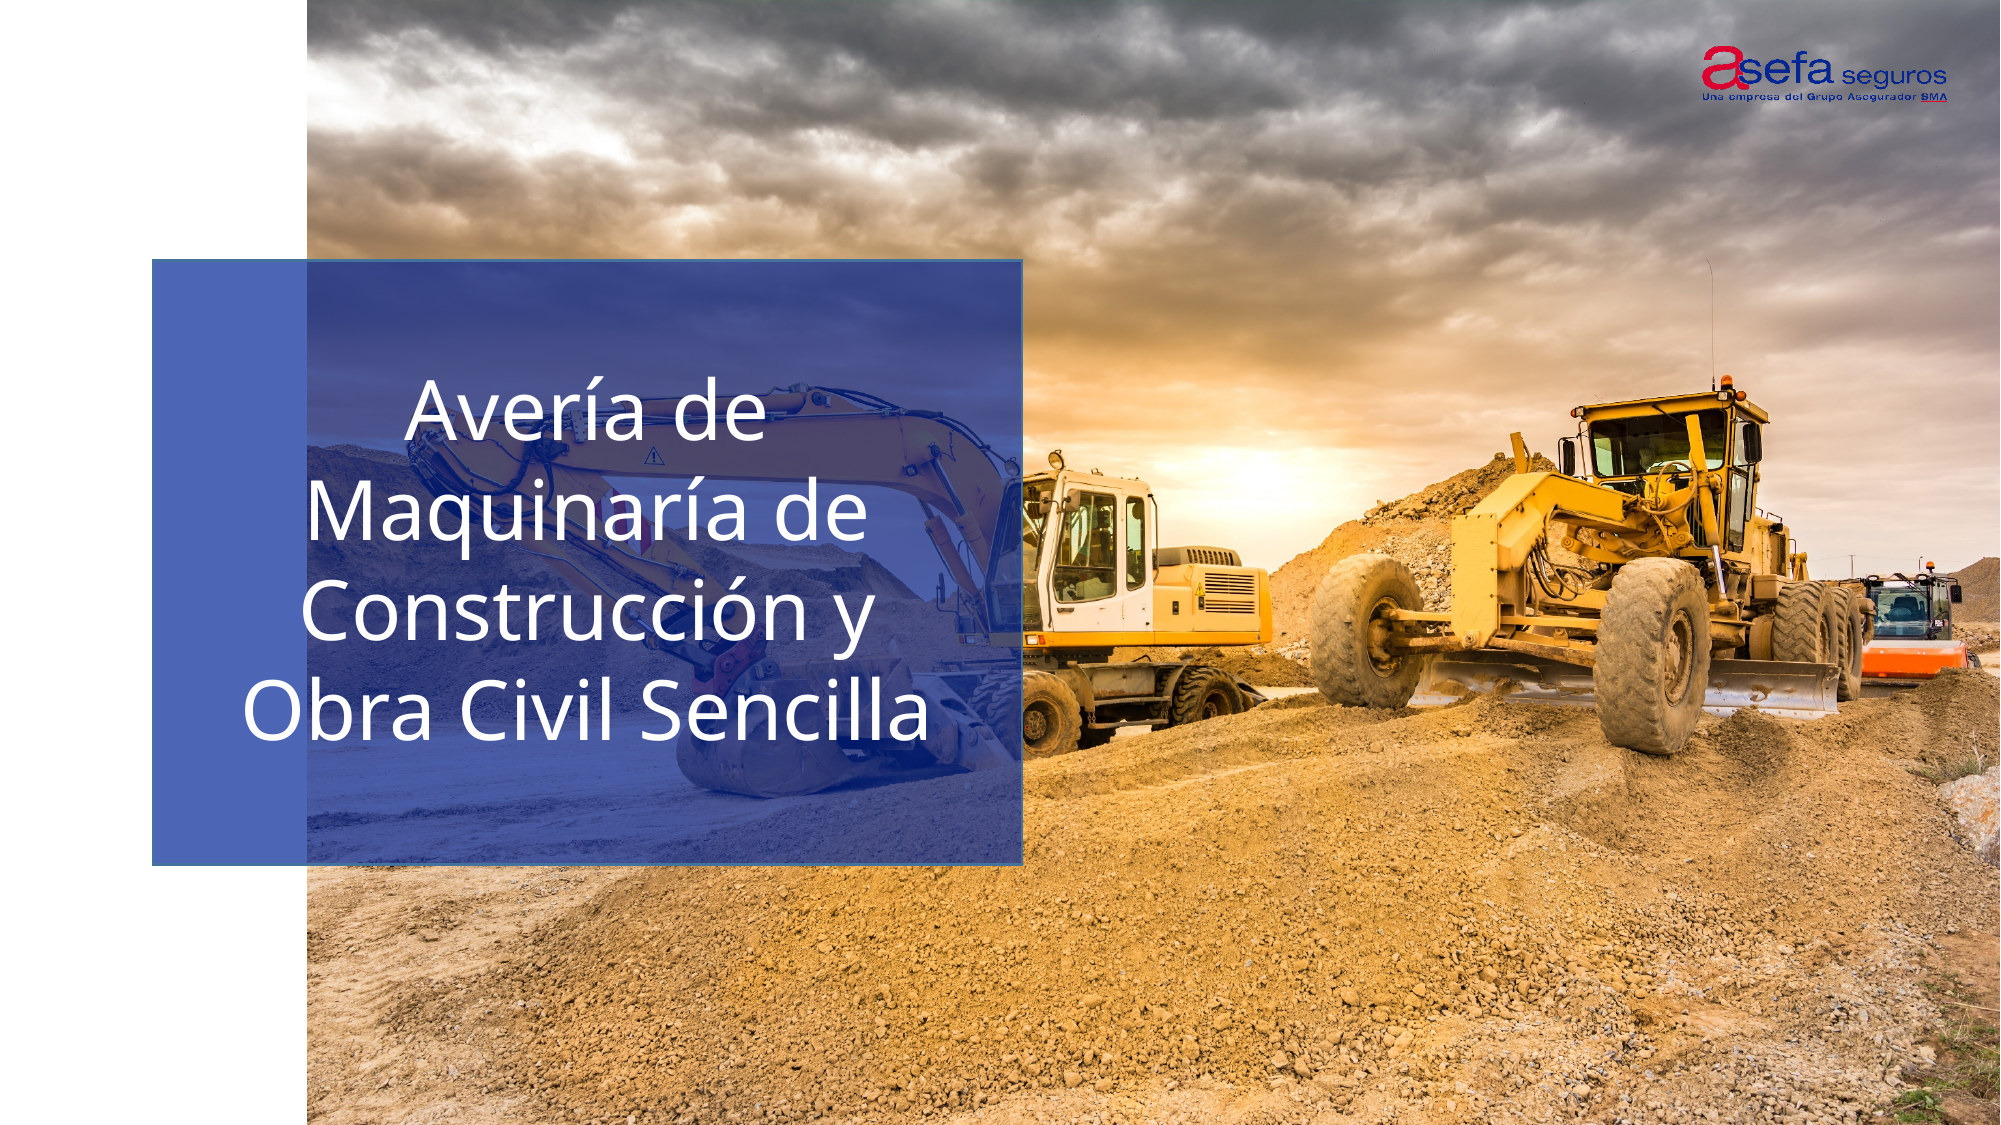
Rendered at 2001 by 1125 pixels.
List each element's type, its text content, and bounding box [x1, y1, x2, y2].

picture [307, 0, 2000, 1125]
title Avería de Maquinaría de Construcción y Obra Civil Sencilla [193, 348, 982, 765]
